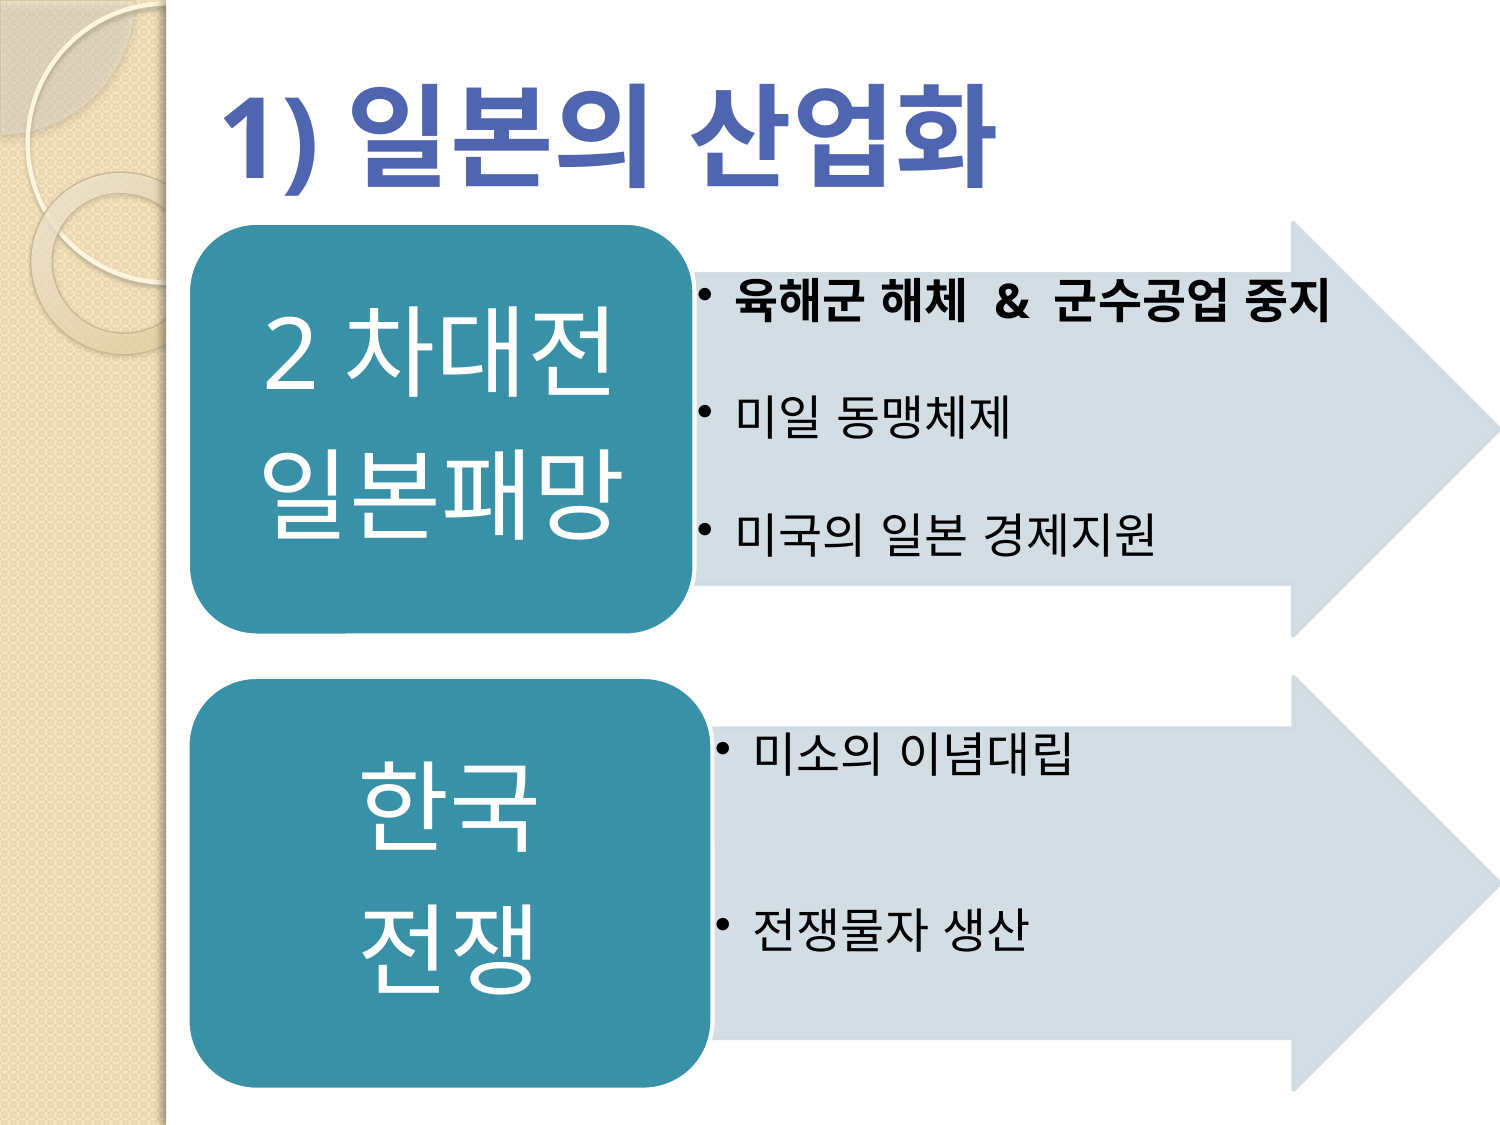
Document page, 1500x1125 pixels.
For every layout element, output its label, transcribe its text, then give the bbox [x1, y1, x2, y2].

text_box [187, 222, 1500, 1090]
text_box 1)일본의 산업화 [187, 58, 1030, 220]
